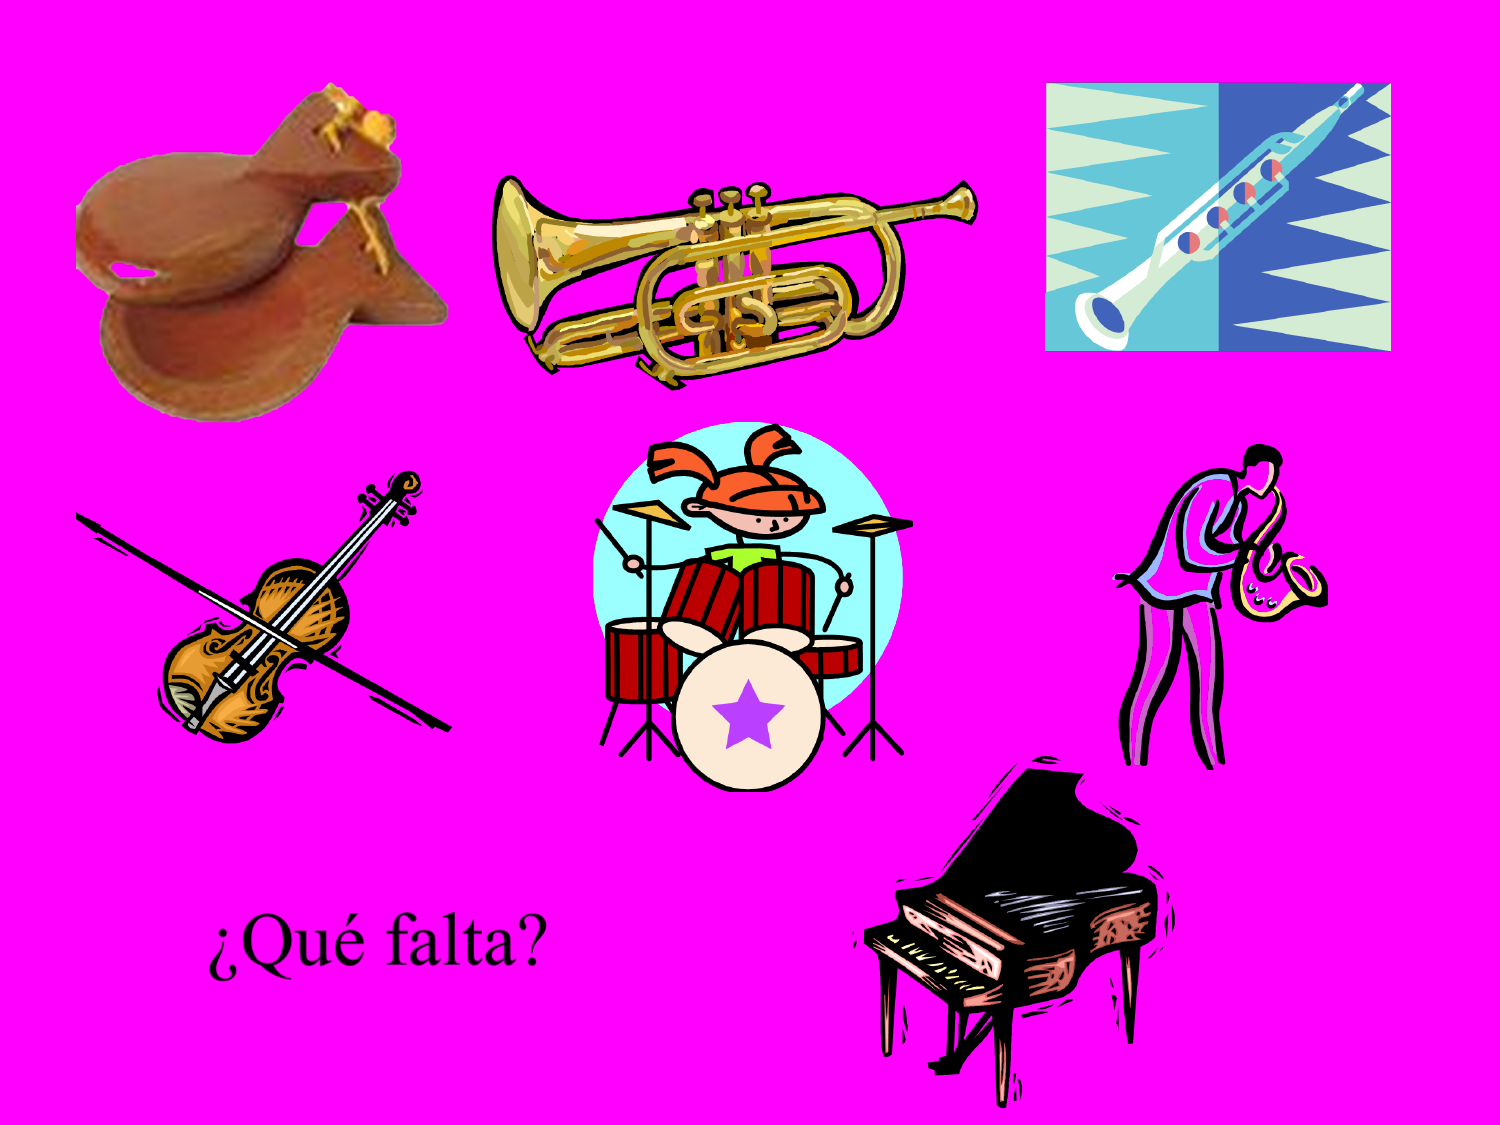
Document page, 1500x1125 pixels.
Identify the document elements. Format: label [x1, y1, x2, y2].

picture [490, 168, 981, 393]
picture [1045, 78, 1395, 355]
picture [593, 422, 1328, 1111]
picture [76, 54, 461, 426]
picture [76, 467, 455, 746]
picture [161, 868, 594, 1027]
